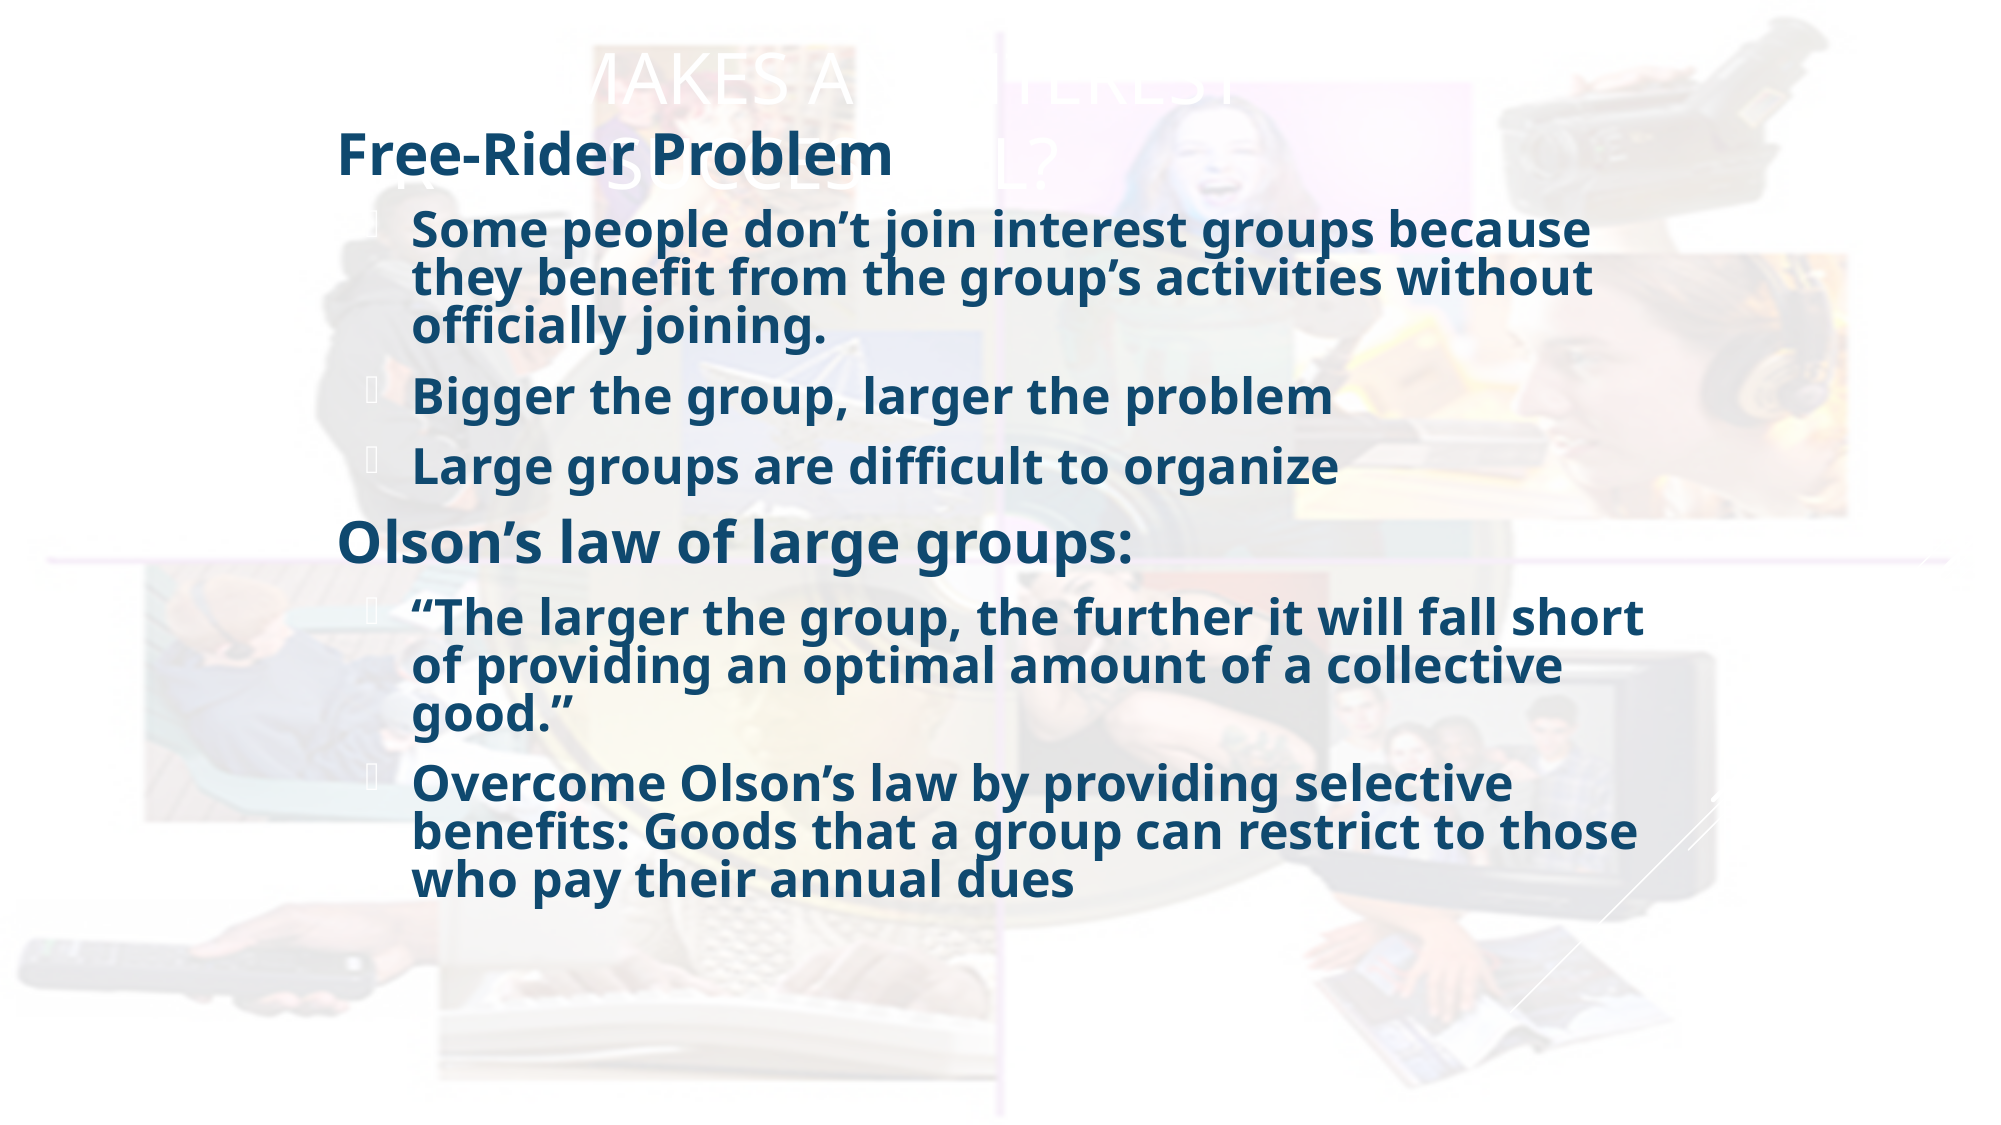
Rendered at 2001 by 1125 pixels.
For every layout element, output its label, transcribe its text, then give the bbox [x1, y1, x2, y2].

list Free-Rider Problem Some people don’t join interest groups because they benefit from the group’s activities without officially joining. Bigger the group, larger the problem Large groups are difficult to organize Olson’s law of large groups: “The larger the group, the further it will fall short of providing an optimal amount of a collective good.” Overcome Olson’s law by providing selective benefits: Goods that a group can restrict to those who pay their annual dues [275, 222, 1675, 816]
title What Makes an Interest Group Successful? [324, 24, 1675, 213]
